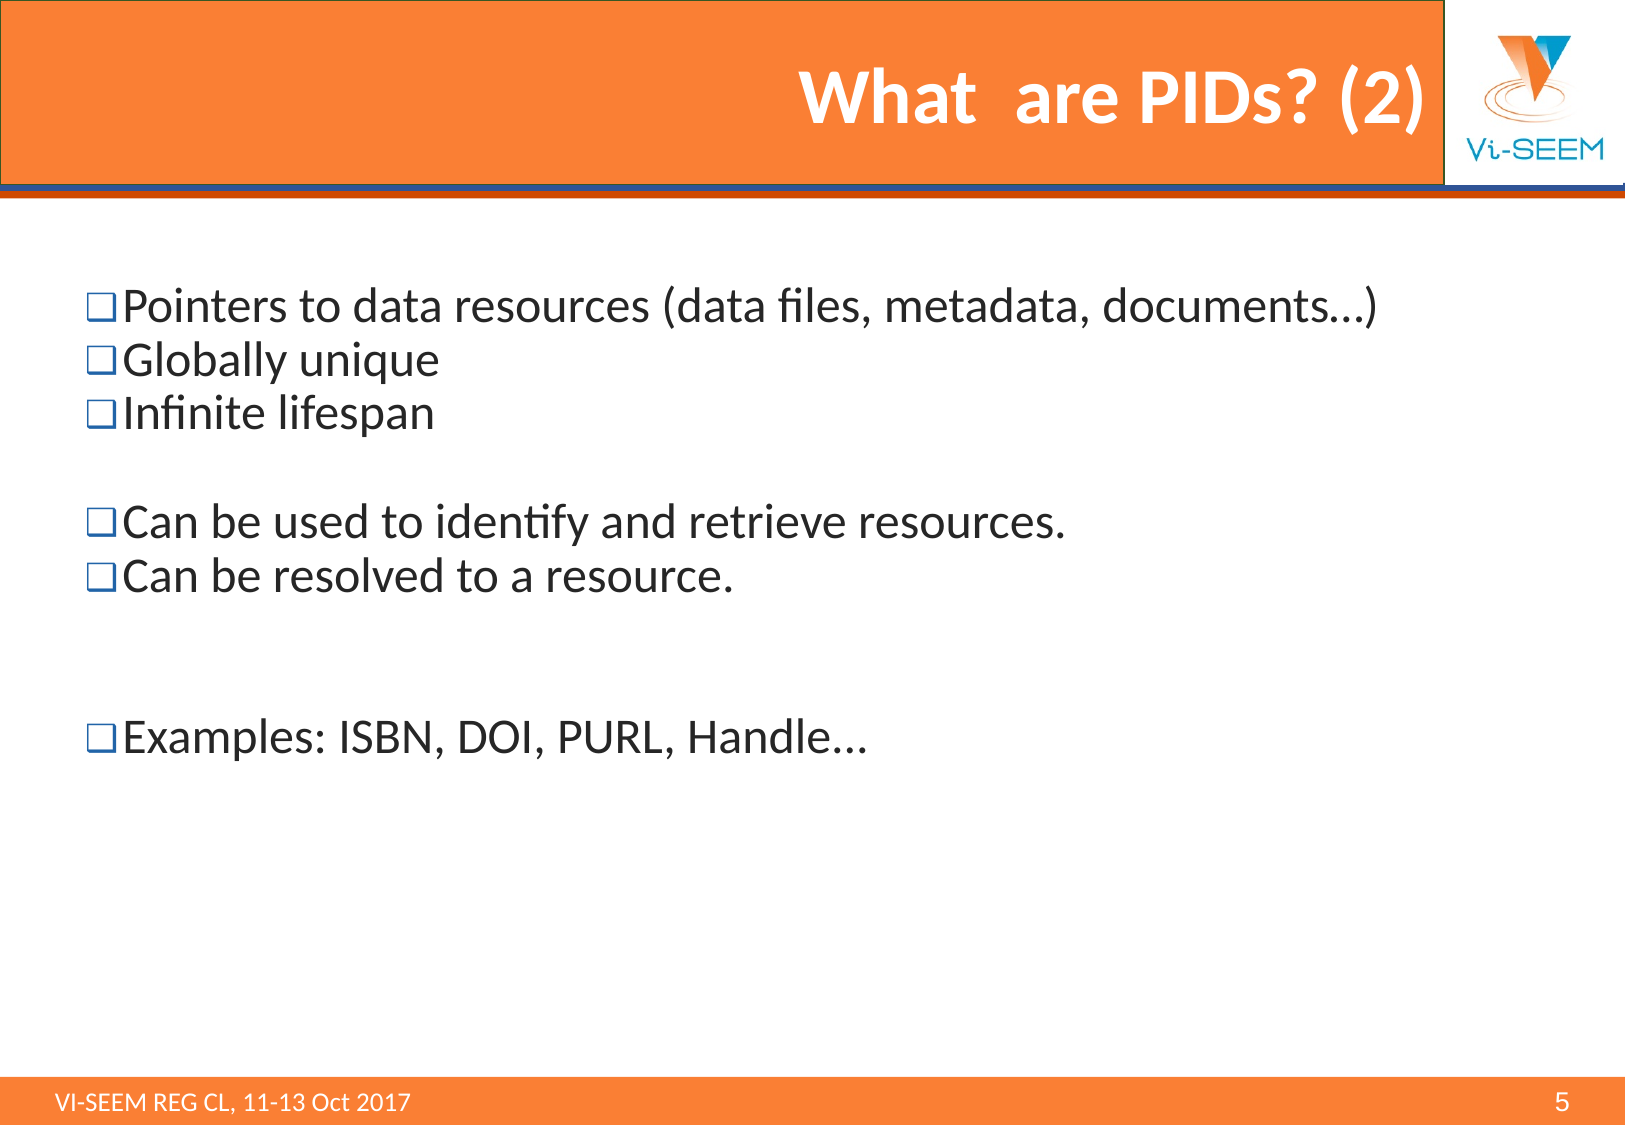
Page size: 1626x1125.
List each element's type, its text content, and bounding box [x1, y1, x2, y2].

list Pointers to data resources (data files, metadata, documents…) Globally unique Infinite lifespan Can be used to identify and retrieve resources. Can be resolved to a resource. Examples: ISBN, DOI, PURL, Handle... [31, 271, 1593, 1076]
picture [1445, 0, 1623, 185]
footer VI-SEEM REG CL, 11-13 Oct 2017 ‹#› [0, 1076, 1625, 1125]
title What are PIDs? (2) [0, 0, 1445, 185]
